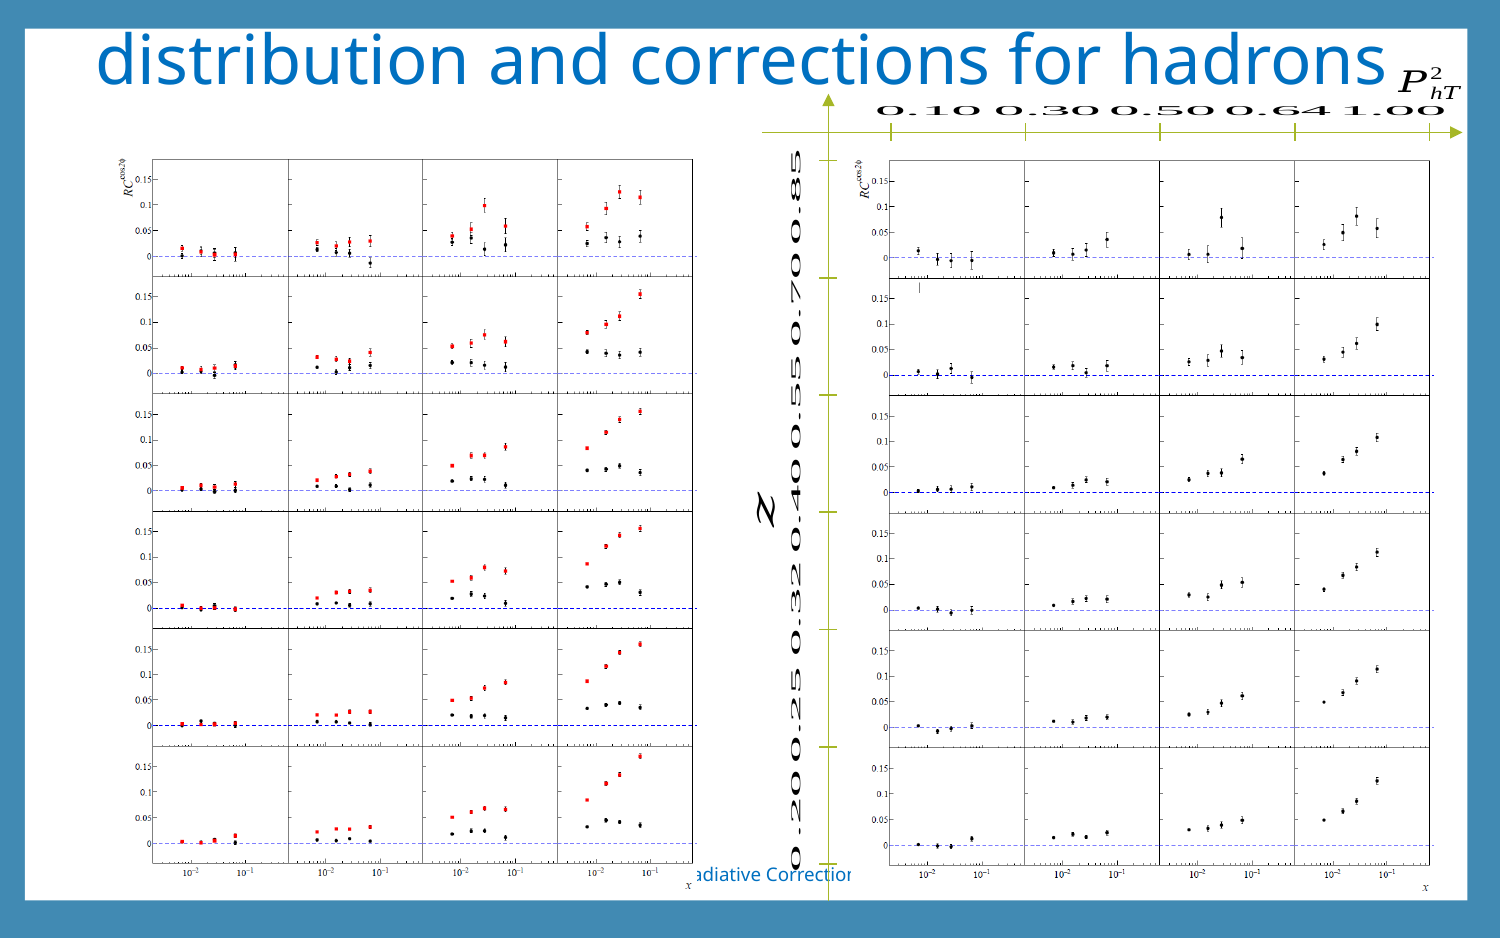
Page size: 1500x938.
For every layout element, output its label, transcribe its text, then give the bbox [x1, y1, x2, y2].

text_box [762, 123, 813, 142]
footer Radiative Corrections [485, 848, 813, 899]
picture [851, 157, 1434, 897]
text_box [819, 93, 838, 902]
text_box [842, 123, 1463, 142]
picture [114, 154, 697, 889]
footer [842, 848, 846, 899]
